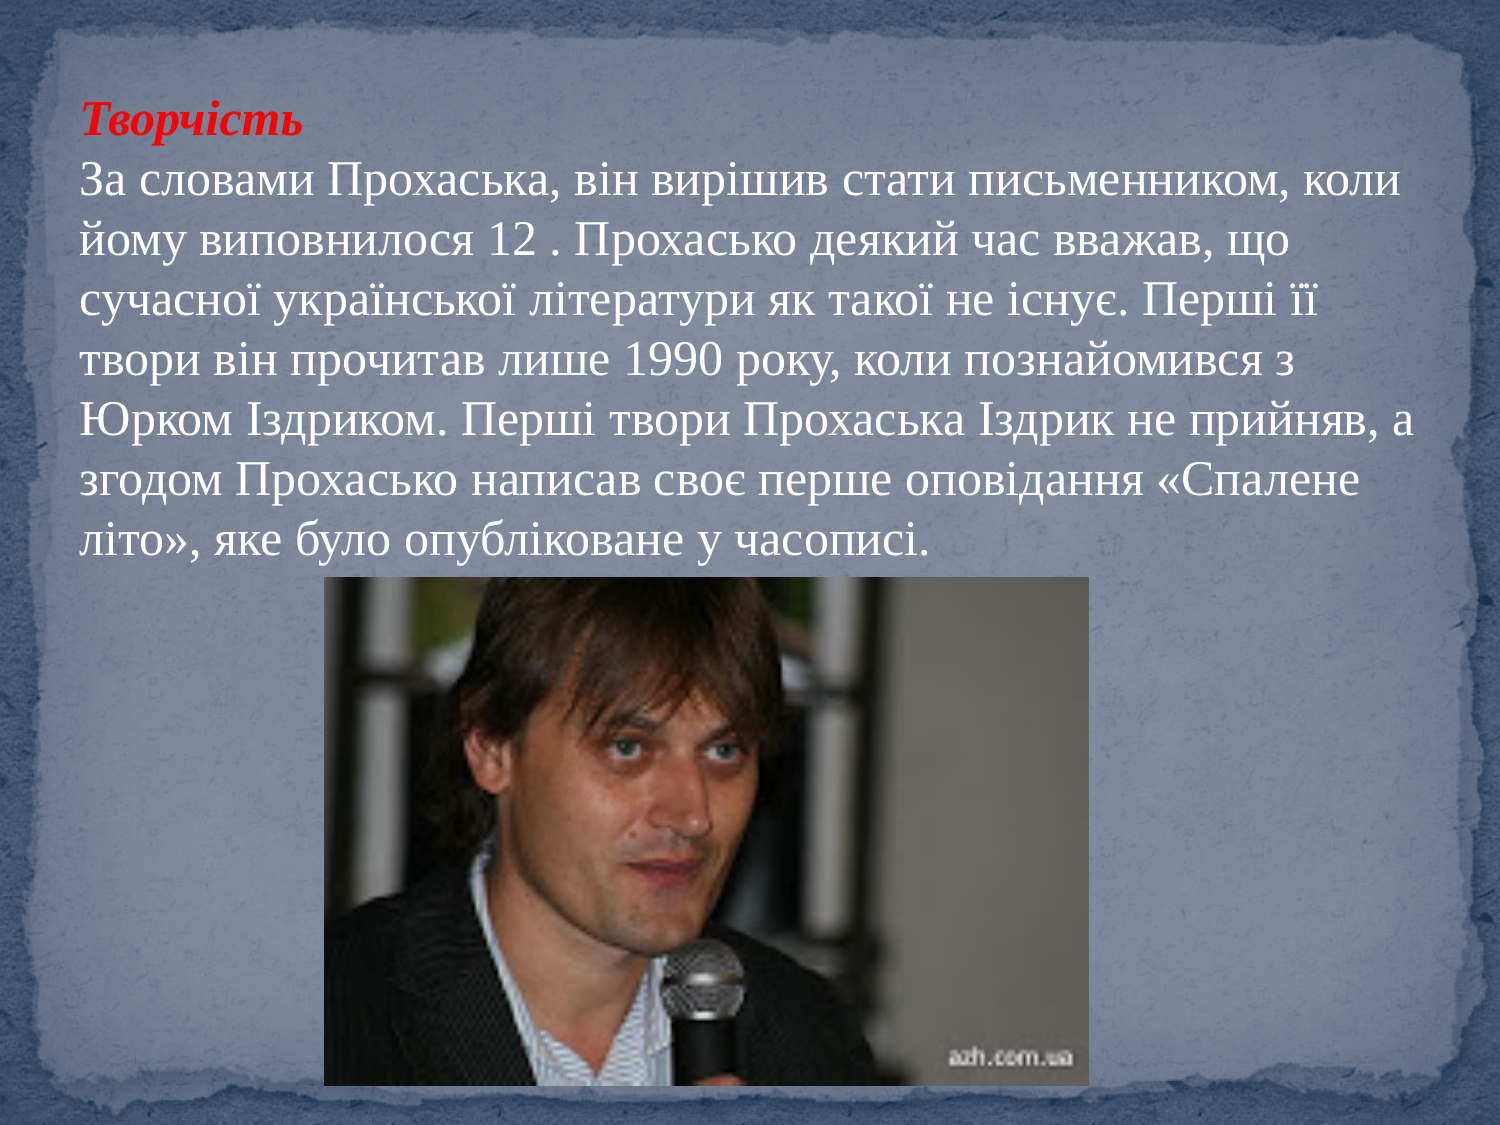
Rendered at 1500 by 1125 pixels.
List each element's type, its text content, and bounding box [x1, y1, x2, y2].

picture [324, 577, 1089, 1086]
text_box Творчість За словами Прохаська, він вирішив стати письменником, коли йому виповнилося 12 . Прохасько деякий час вважав, що сучасної української літератури як такої не існує. Перші її твори він прочитав лише 1990 року, коли познайомився з Юрком Іздриком. Перші твори Прохаська Іздрик не прийняв, а згодом Прохасько написав своє перше оповідання «Спалене літо», яке було опубліковане у часописі. [64, 77, 1447, 573]
